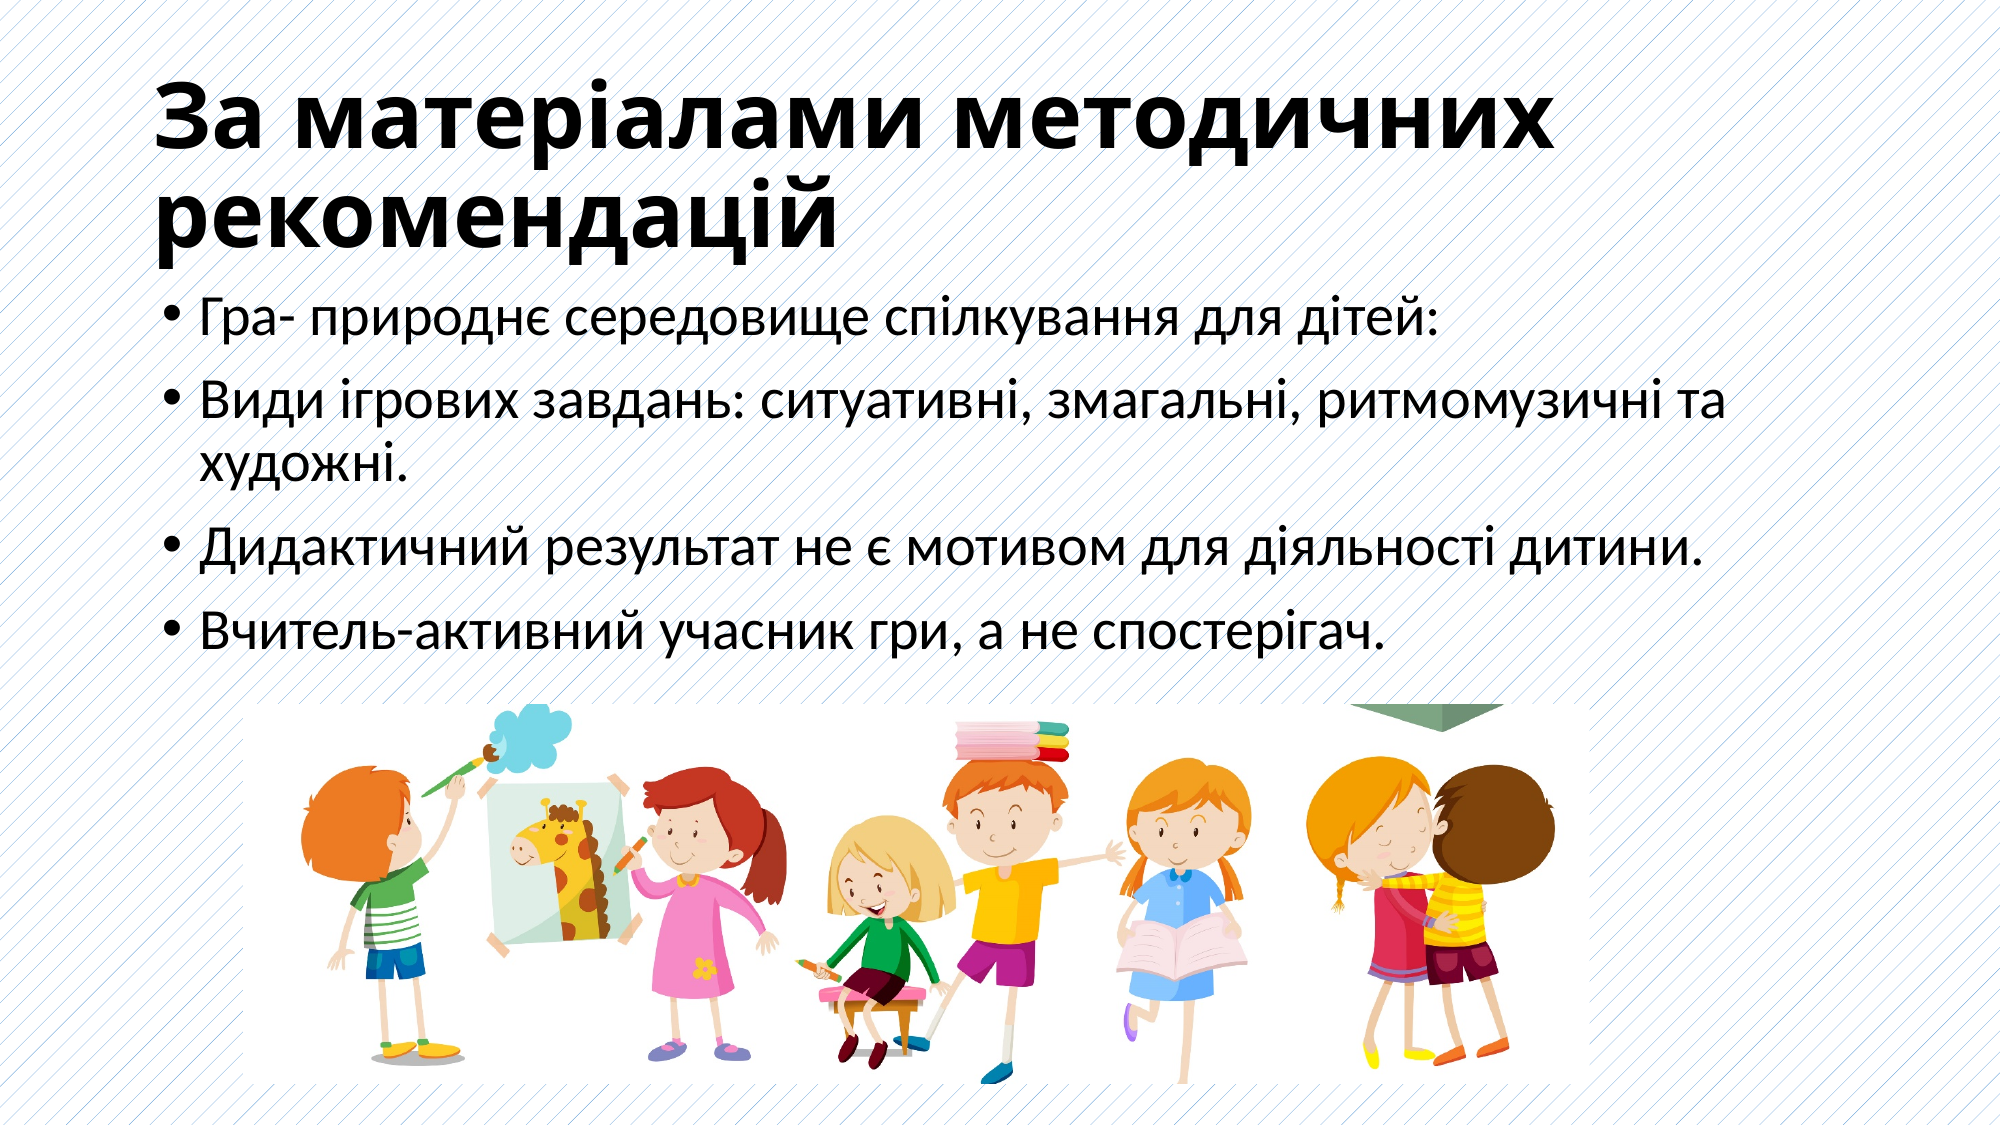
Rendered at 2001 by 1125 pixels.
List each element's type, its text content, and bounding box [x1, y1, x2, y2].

title За матеріалами методичних рекомендацій [137, 59, 1863, 278]
picture [235, 704, 1590, 1084]
list Гра- природнє середовище спілкування для дітей: Види ігрових завдань: ситуативні, змагальні, ритмомузичні та художні. Дидактичний результат не є мотивом для діяльності дитини. Вчитель-активний учасник гри, а не спостерігач. [146, 277, 1872, 992]
